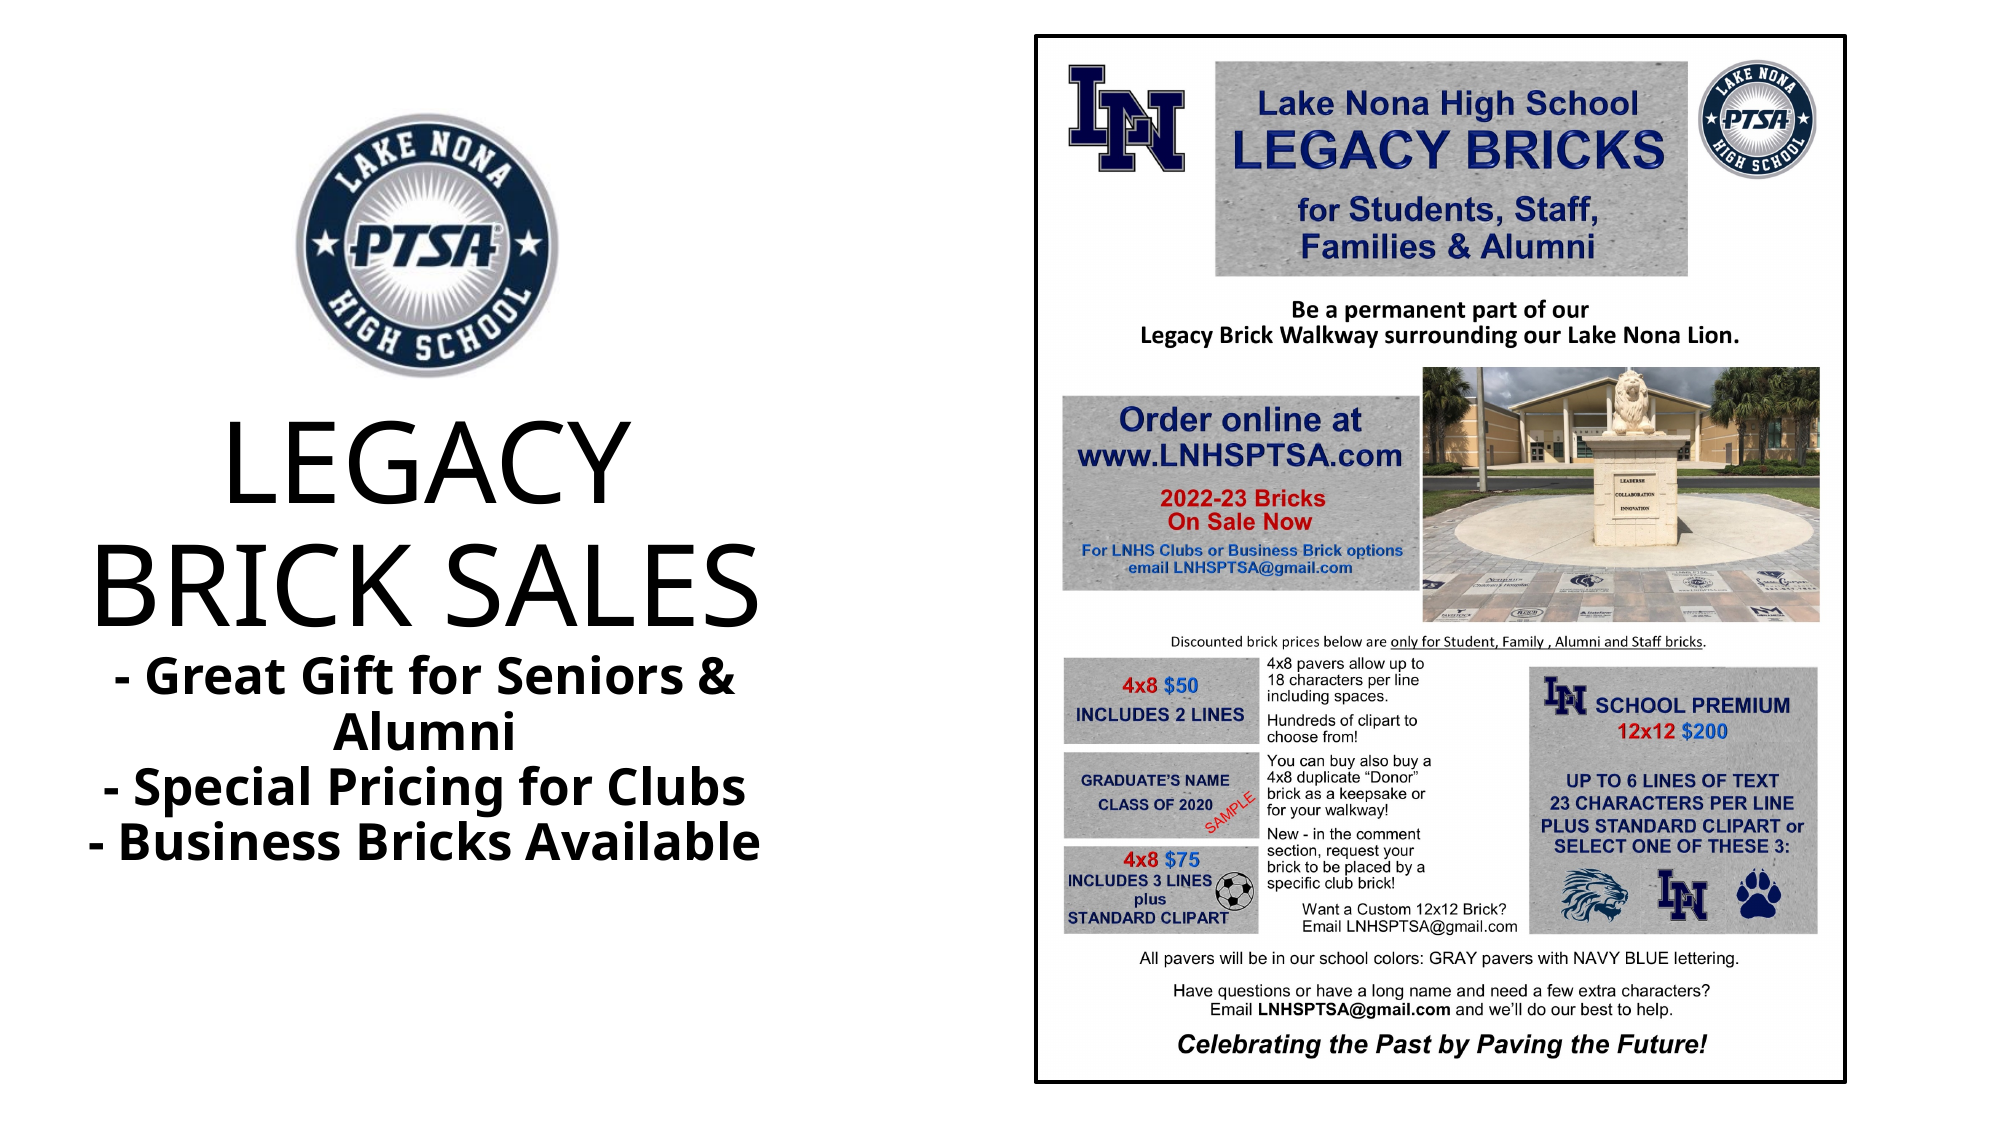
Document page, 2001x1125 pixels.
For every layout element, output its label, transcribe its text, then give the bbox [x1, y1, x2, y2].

text_box LEGACY BRICK SALES - Great Gift for Seniors & Alumni - Special Pricing for Clubs - Business Bricks Available [40, 392, 811, 880]
picture [291, 108, 560, 380]
picture [1037, 37, 1843, 1080]
